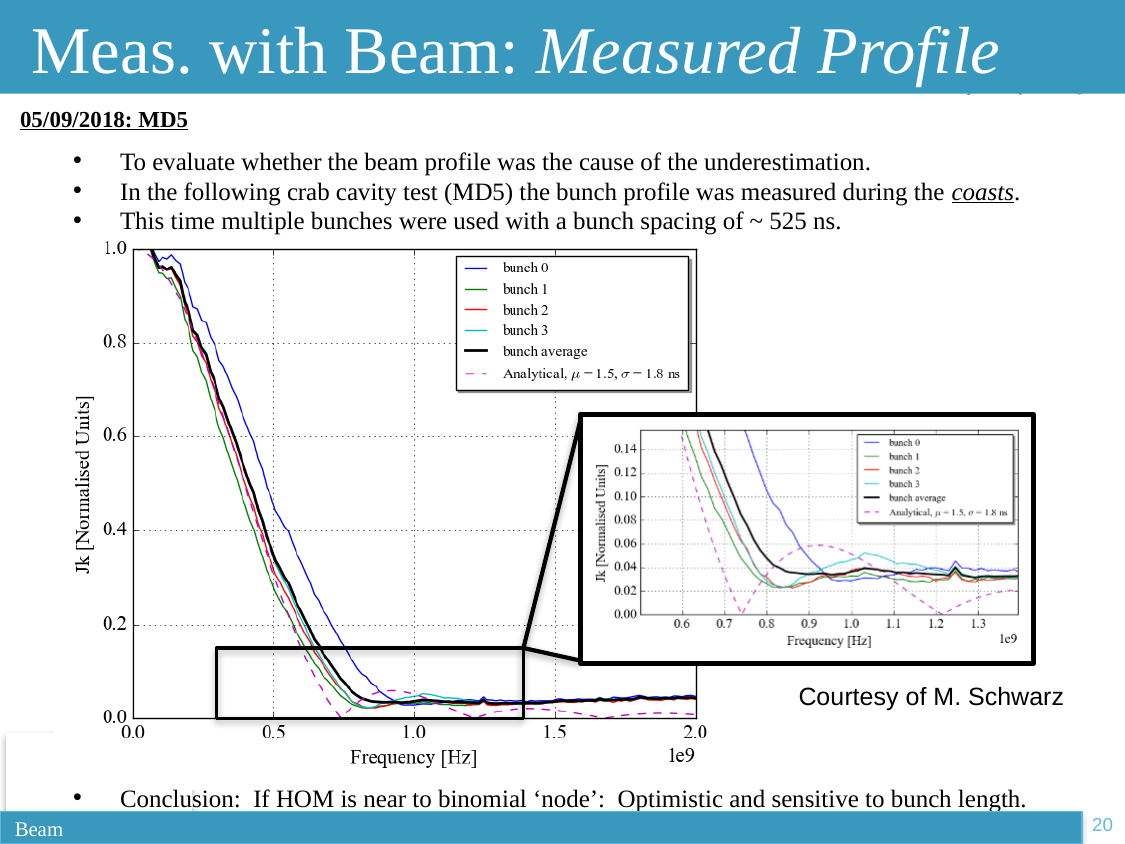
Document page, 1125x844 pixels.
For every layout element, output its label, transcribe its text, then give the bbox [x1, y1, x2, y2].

text_box Courtesy of M. Schwarz [783, 673, 1091, 719]
text_box Beam [0, 811, 1083, 844]
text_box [523, 411, 583, 647]
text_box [523, 647, 577, 662]
slide_number 20 [1068, 791, 1114, 836]
text_box 05/09/2018: MD5 [0, 97, 237, 140]
text_box To evaluate whether the beam profile was the cause of the underestimation. In the following crab cavity test (MD5) the bunch profile was measured during the coasts. This time multiple bunches were used with a bunch spacing of ~ 525 ns. [58, 137, 1059, 362]
text_box Conclusion: If HOM is near to binomial ‘node’: Optimistic and sensitive to bunch length. [58, 774, 1059, 810]
picture [54, 216, 1032, 790]
text_box Meas. with Beam: Measured Profile [0, 0, 1125, 94]
